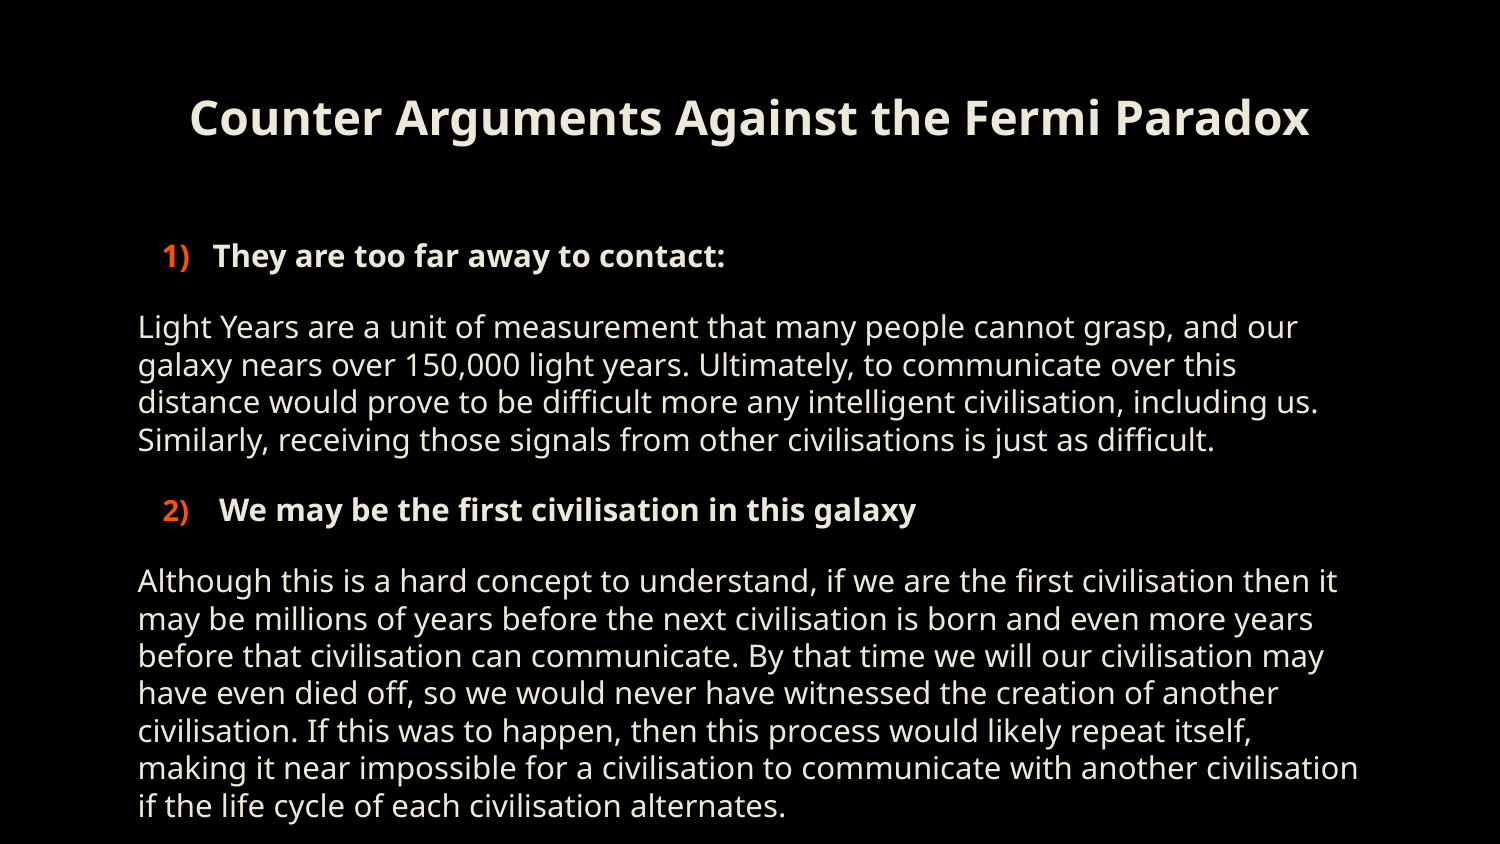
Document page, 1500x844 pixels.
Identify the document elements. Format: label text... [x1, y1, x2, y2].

subtitle They are too far away to contact: Light Years are a unit of measurement that many people cannot grasp, and our galaxy nears over 150,000 light years. Ultimately, to communicate over this distance would prove to be difficult more any intelligent civilisation, including us. Similarly, receiving those signals from other civilisations is just as difficult. 2) We may be the first civilisation in this galaxy Although this is a hard concept to understand, if we are the first civilisation then it may be millions of years before the next civilisation is born and even more years before that civilisation can communicate. By that time we will our civilisation may have even died off, so we would never have witnessed the creation of another civilisation. If this was to happen, then this process would likely repeat itself, making it near impossible for a civilisation to communicate with another civilisation if the life cycle of each civilisation alternates. [122, 221, 1383, 732]
title Counter Arguments Against the Fermi Paradox [116, 72, 1383, 167]
